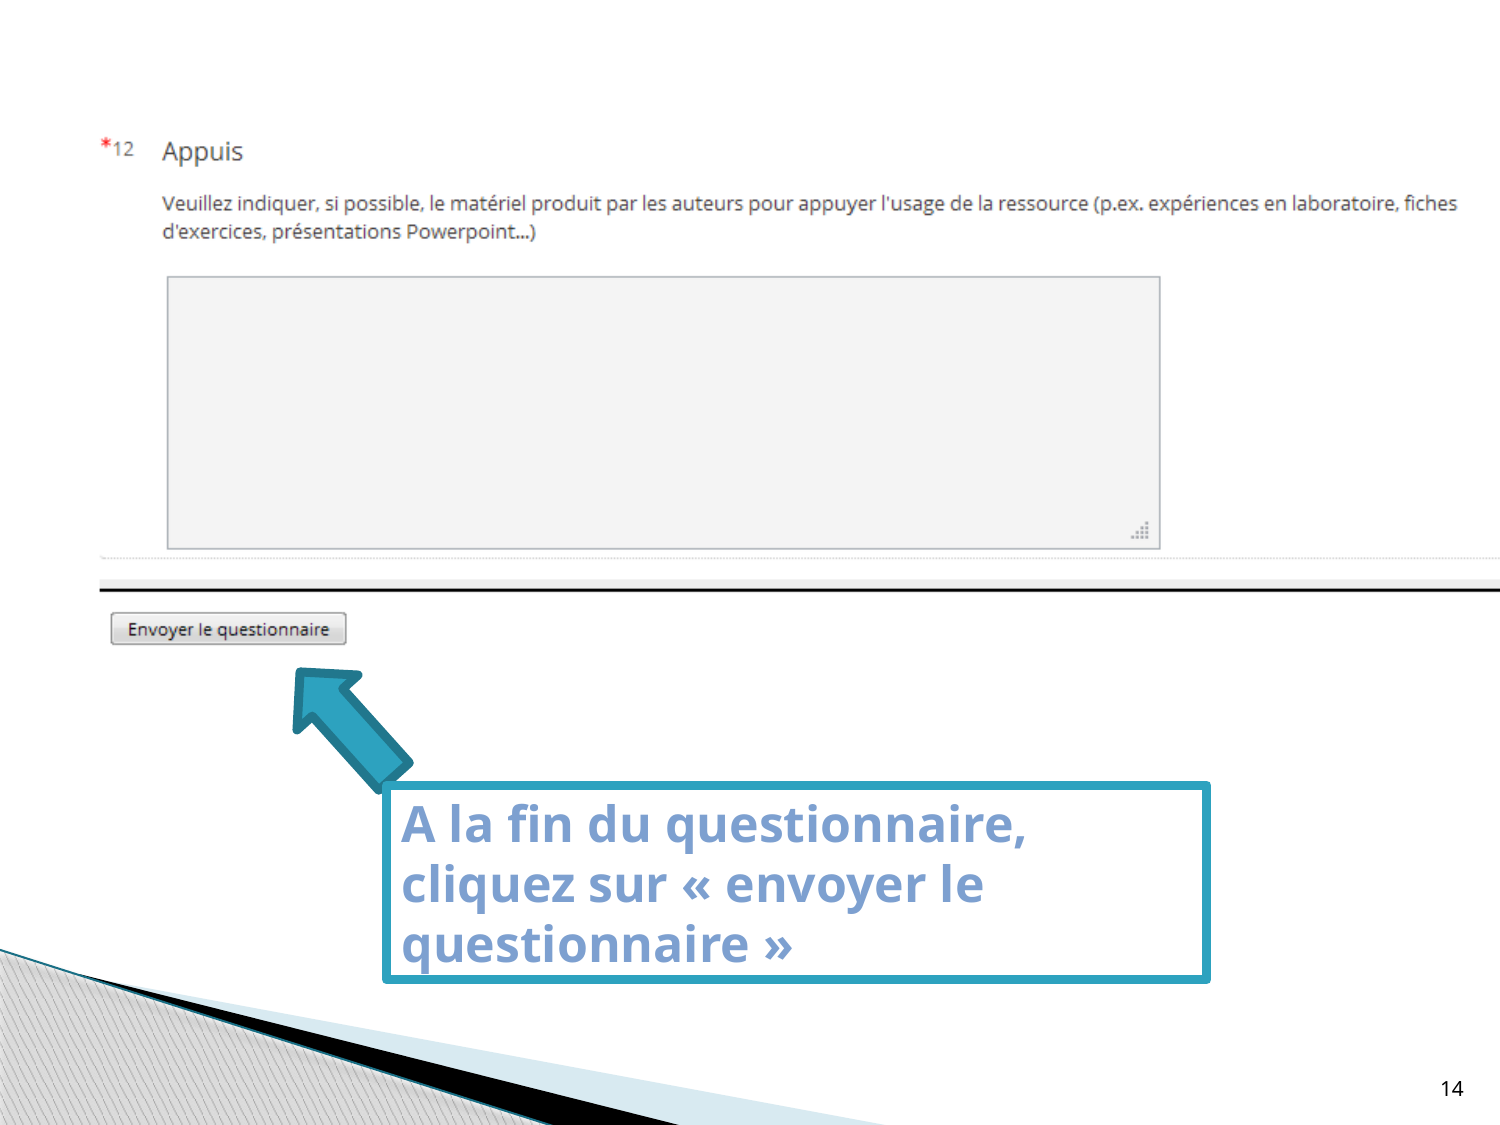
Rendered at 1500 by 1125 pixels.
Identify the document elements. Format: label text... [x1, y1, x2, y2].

text_box A la fin du questionnaire, cliquez sur « envoyer le questionnaire » [382, 781, 1211, 984]
text_box [292, 701, 414, 795]
slide_number 14 [1418, 1051, 1479, 1112]
picture [0, 116, 1500, 690]
